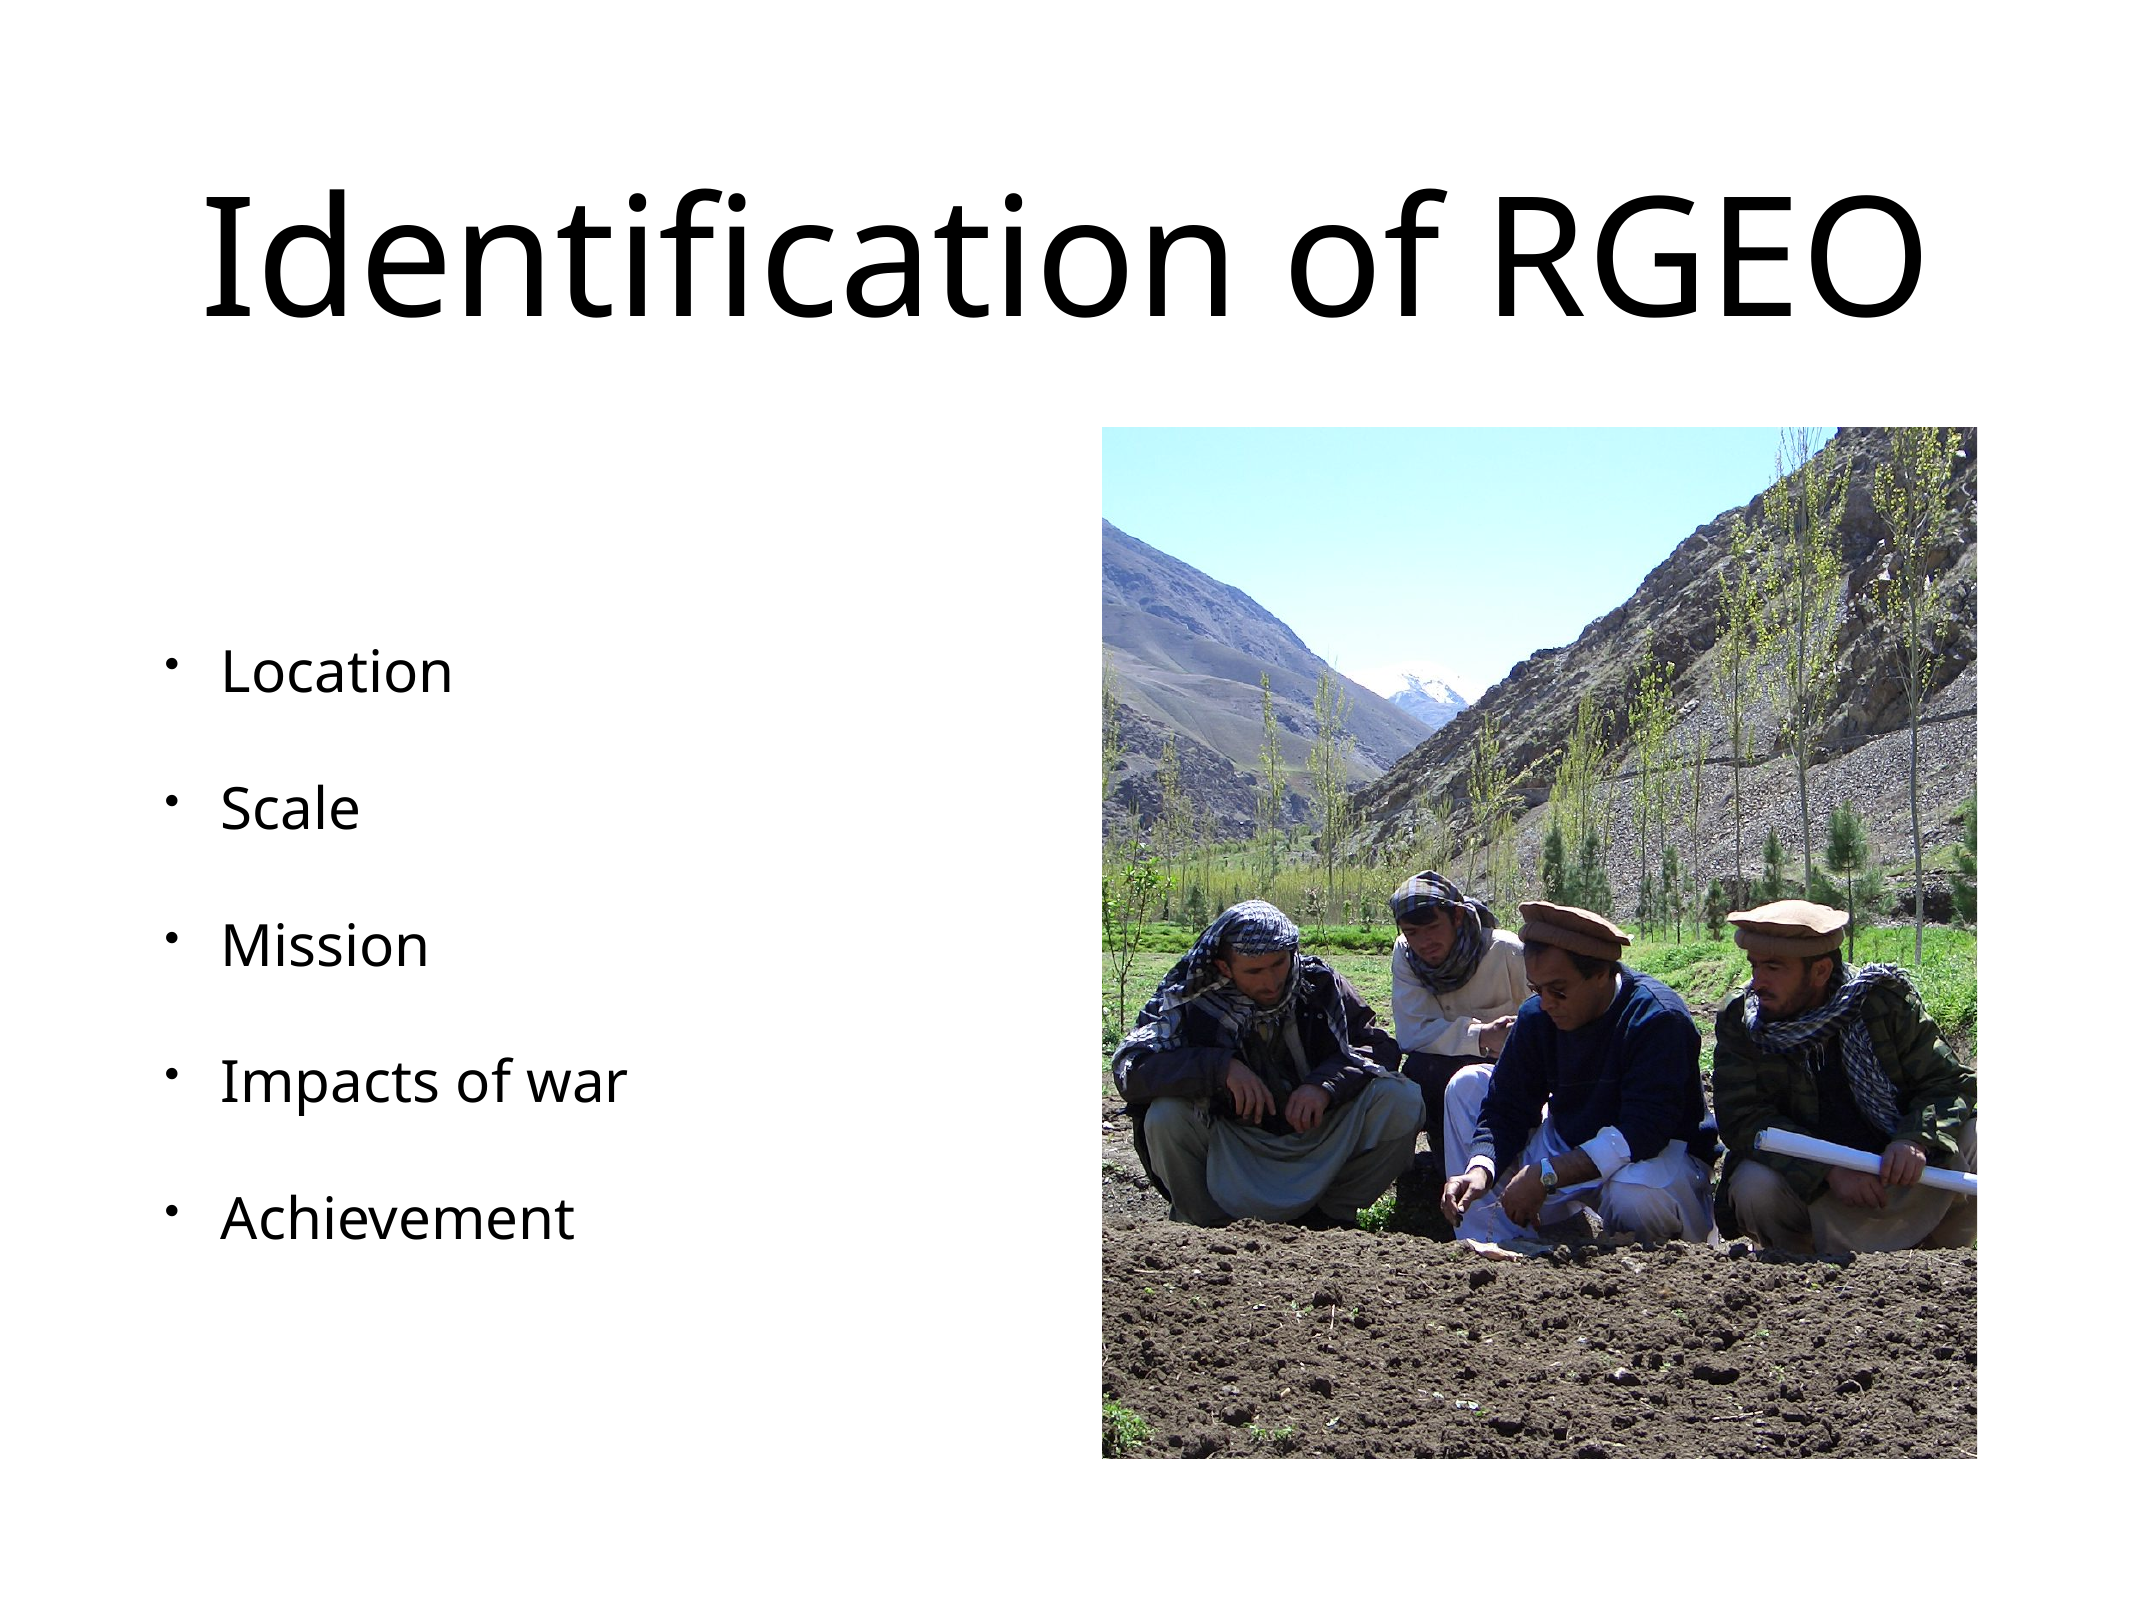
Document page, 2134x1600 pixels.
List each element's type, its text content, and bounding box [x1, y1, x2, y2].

list Location Scale Mission Impacts of war Achievement [155, 426, 1032, 1459]
title Identification of RGEO [155, 72, 1978, 428]
picture [1101, 426, 1978, 1459]
